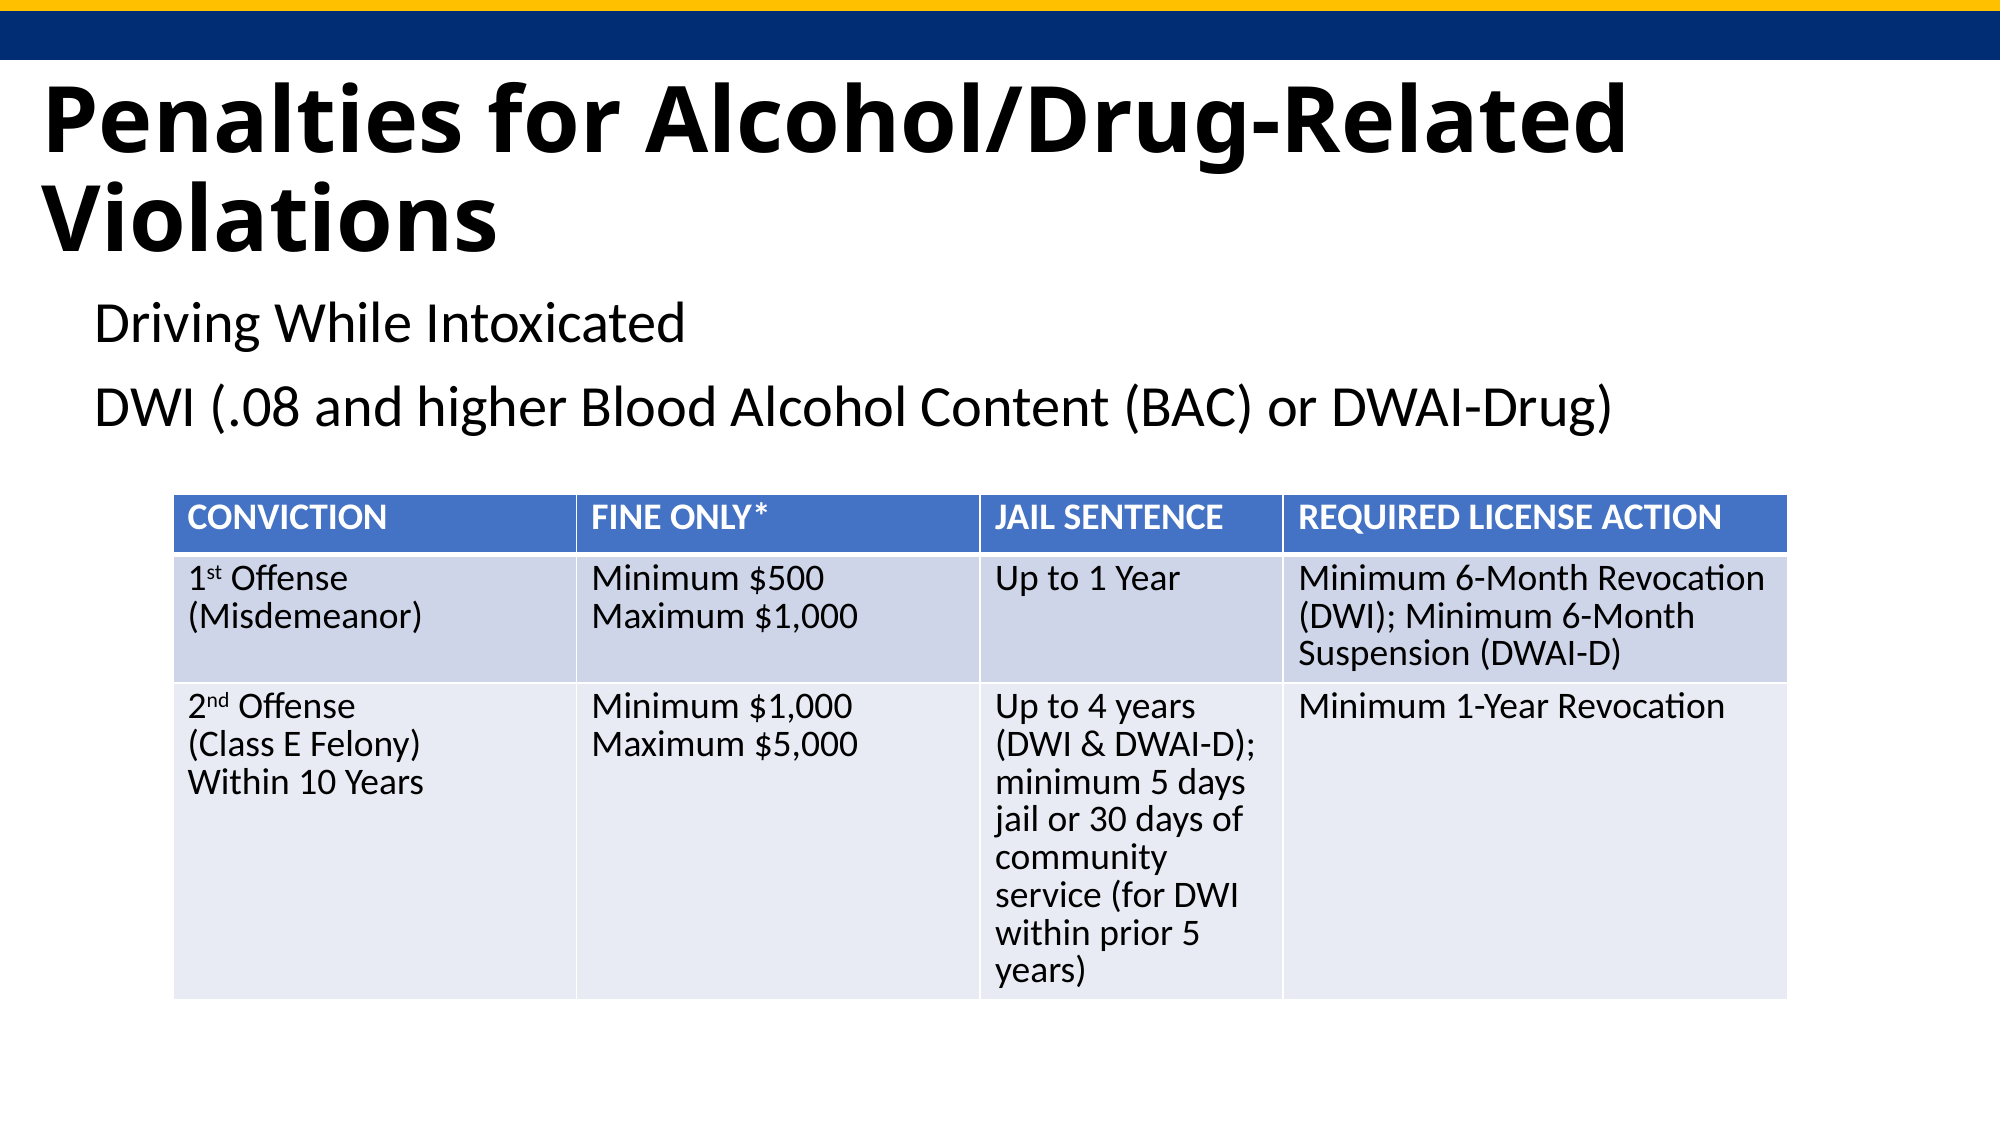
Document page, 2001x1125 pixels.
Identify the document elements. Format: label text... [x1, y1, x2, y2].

table_cell Minimum 1-Year Revocation [1284, 684, 1787, 999]
picture [0, 0, 2000, 60]
table_cell Minimum 6-Month Revocation (DWI); Minimum 6-Month Suspension (DWAI-D) [1284, 557, 1787, 682]
table_cell 1st Offense (Misdemeanor) [174, 557, 576, 682]
table_header FINE ONLY* [577, 495, 979, 552]
table_cell Minimum $500 Maximum $1,000 [577, 557, 979, 682]
table_cell 2nd Offense (Class E Felony) Within 10 Years [174, 684, 576, 999]
table_cell Up to 4 years (DWI & DWAI-D); minimum 5 days jail or 30 days of community service (for DWI within prior 5 years) [981, 684, 1282, 999]
table_cell Minimum $1,000 Maximum $5,000 [577, 684, 979, 999]
table_header CONVICTION [174, 495, 576, 552]
list Driving While Intoxicated DWI (.08 and higher Blood Alcohol Content (BAC) or DWAI-Drug) [79, 284, 1892, 1014]
table_cell Up to 1 Year [981, 557, 1282, 682]
table_header REQUIRED LICENSE ACTION [1284, 495, 1787, 552]
table_header JAIL SENTENCE [981, 495, 1282, 552]
title Penalties for Alcohol/Drug-Related Violations [26, 63, 1752, 281]
